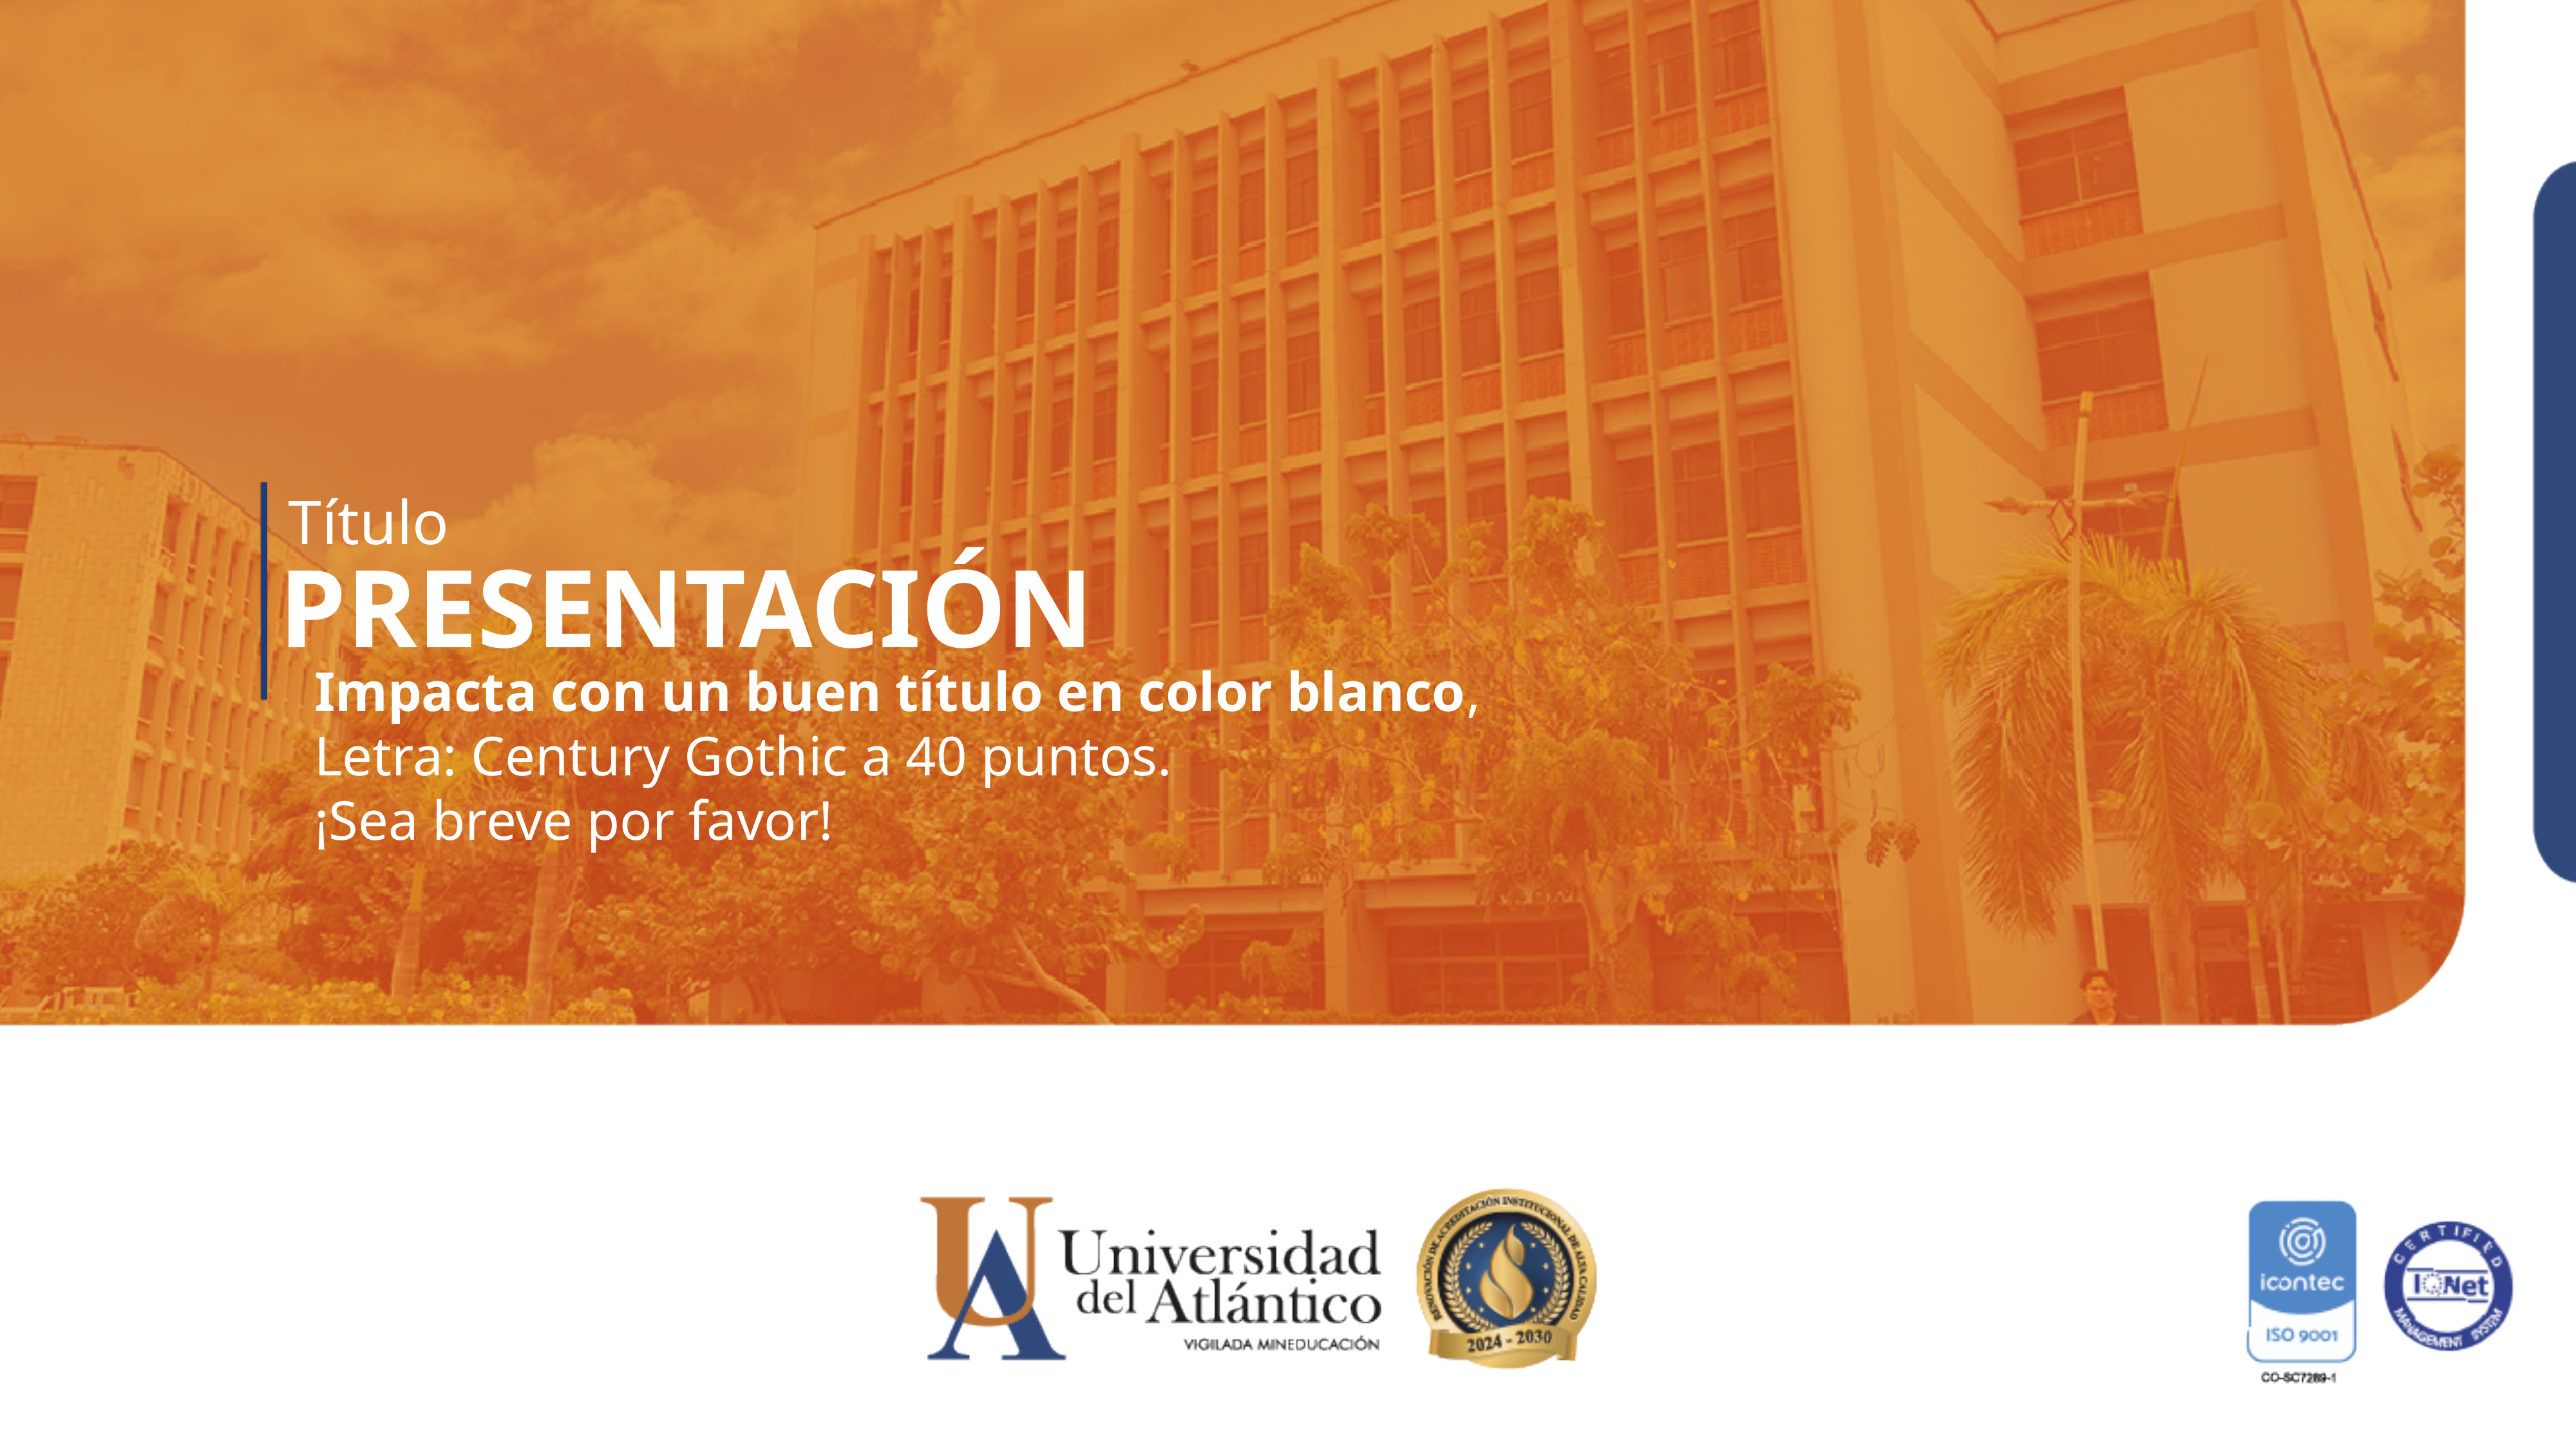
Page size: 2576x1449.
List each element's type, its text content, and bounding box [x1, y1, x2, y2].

picture [854, 1174, 1642, 1390]
picture [0, 0, 2576, 1030]
text_box Impacta con un buen título en color blanco, Letra: Century Gothic a 40 puntos. ¡Sea breve por favor! [310, 654, 1488, 894]
text_box [261, 482, 267, 700]
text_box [285, 464, 1089, 661]
picture [2193, 1159, 2548, 1405]
